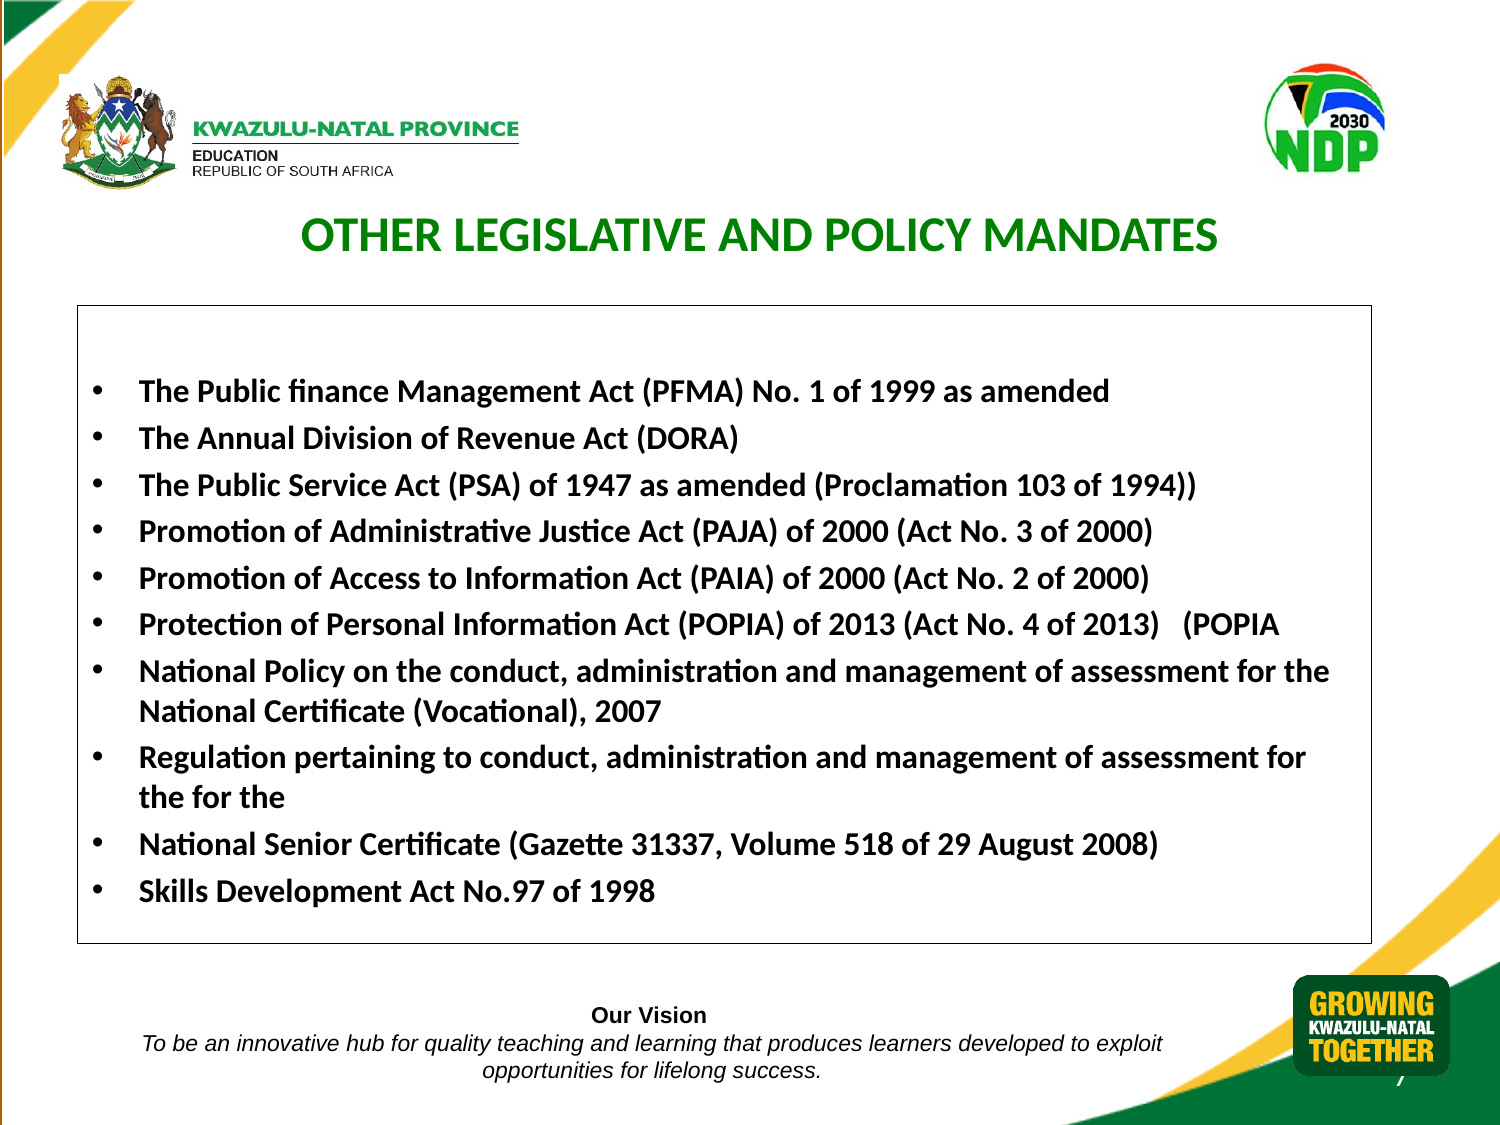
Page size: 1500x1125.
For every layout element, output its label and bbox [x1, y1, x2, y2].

list [3, 0, 1500, 1125]
picture [1293, 975, 1451, 1076]
picture [1249, 50, 1393, 183]
picture [59, 74, 521, 191]
